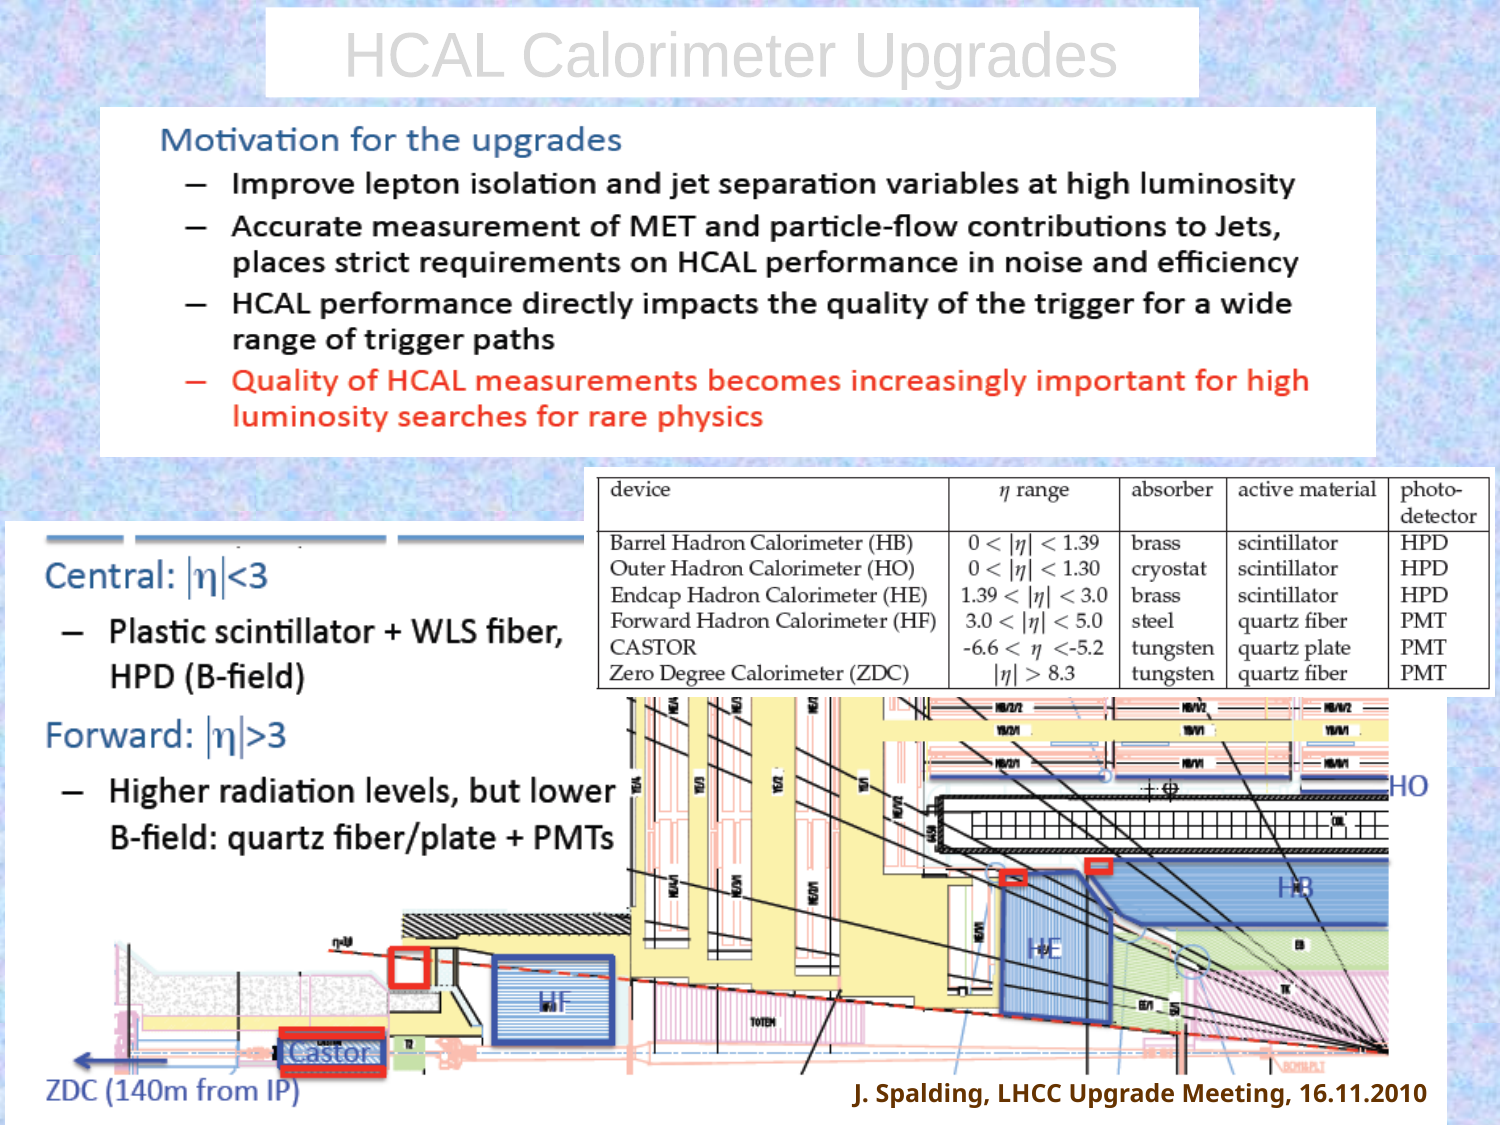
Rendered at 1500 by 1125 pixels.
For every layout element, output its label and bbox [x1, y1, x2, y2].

text_box [265, 7, 1199, 98]
picture [0, 0, 1500, 1125]
